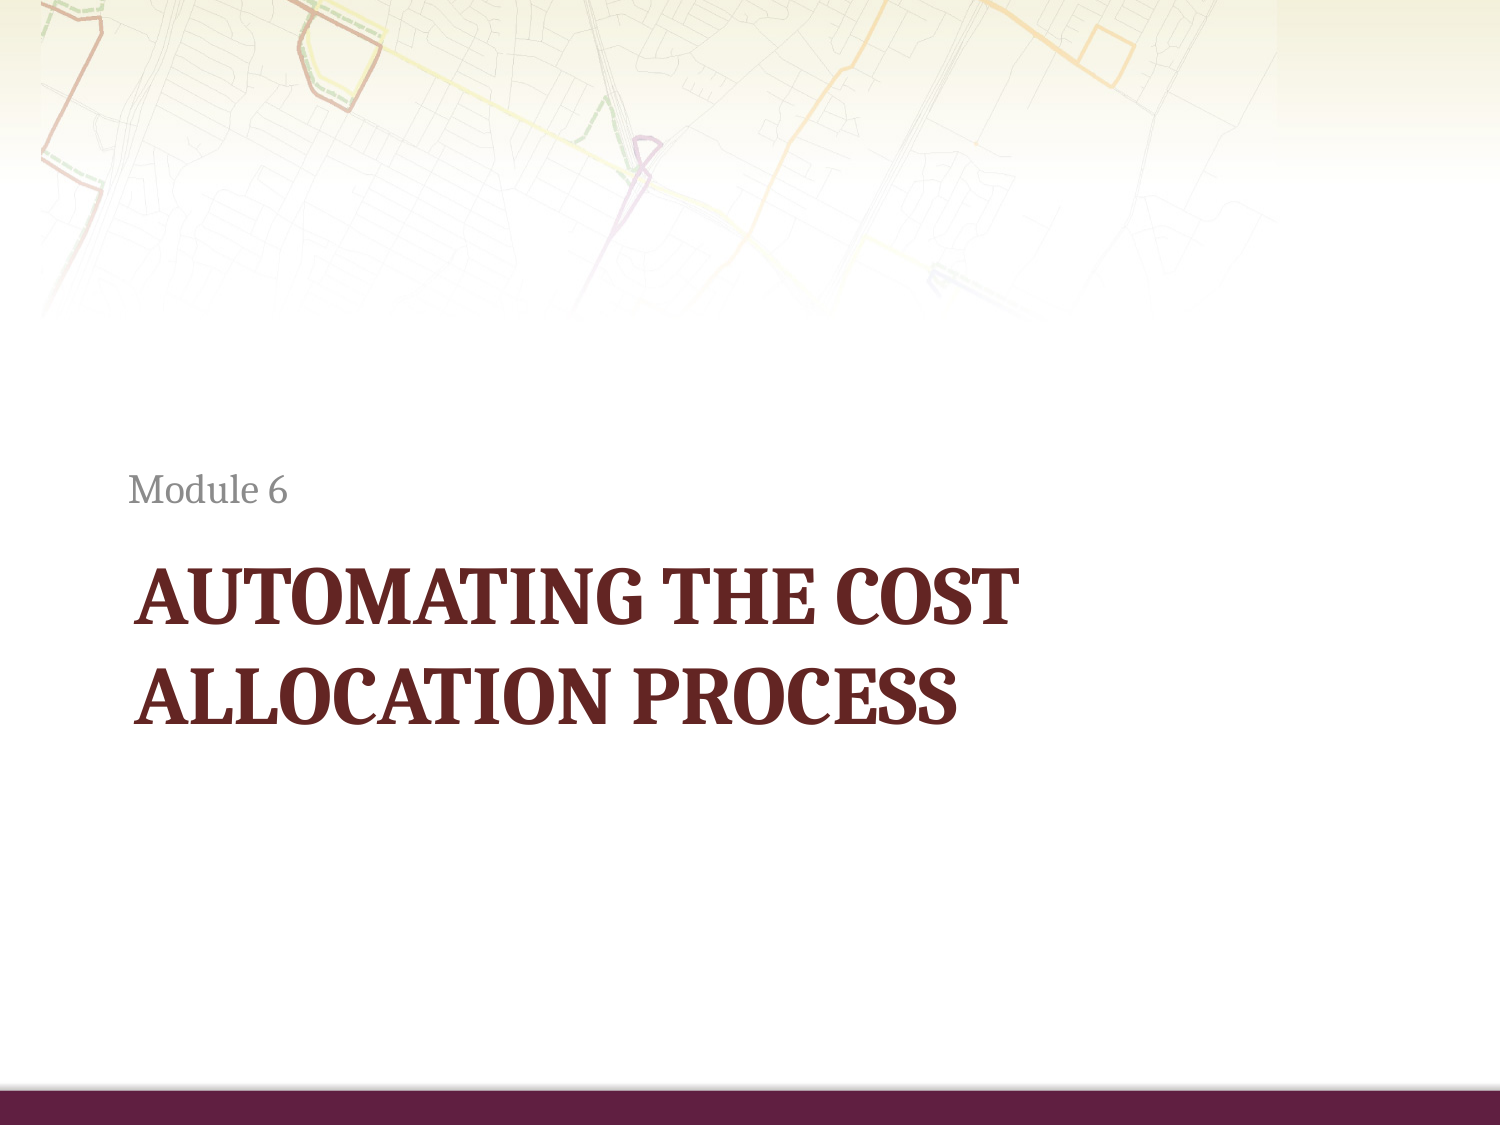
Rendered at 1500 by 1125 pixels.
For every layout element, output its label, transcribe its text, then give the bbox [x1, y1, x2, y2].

picture [0, 0, 1500, 1125]
list Module 6 [112, 397, 1388, 520]
title Automating the cost allocation process [119, 533, 1395, 837]
